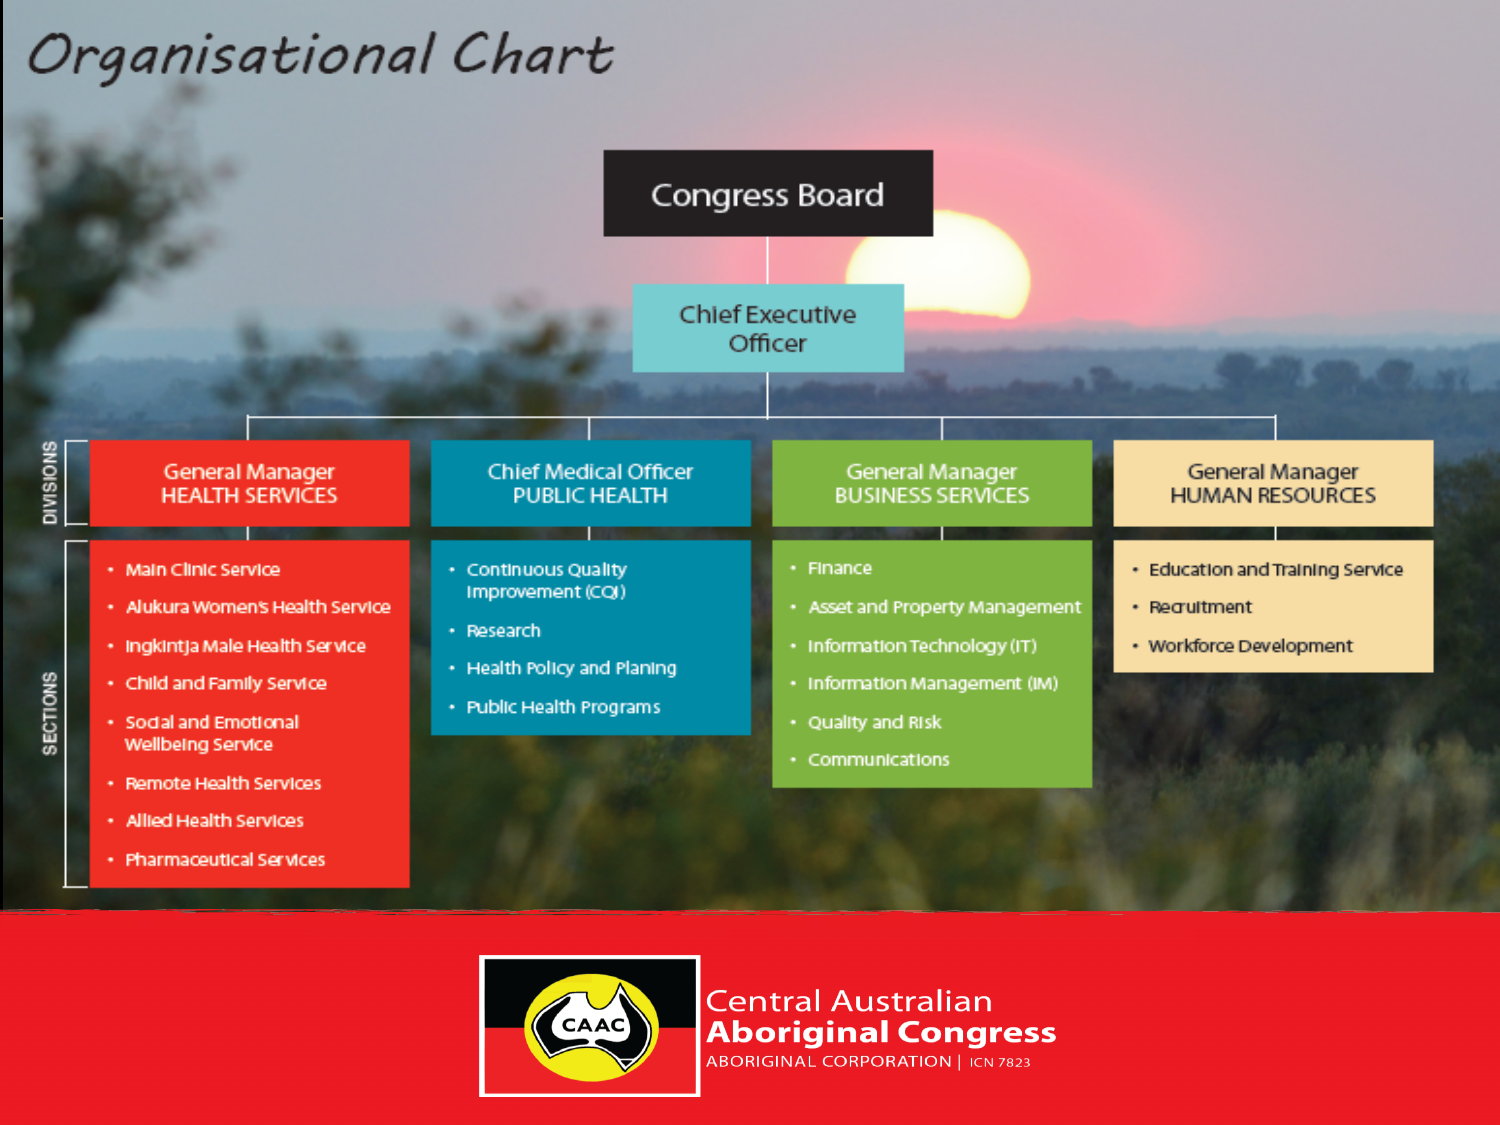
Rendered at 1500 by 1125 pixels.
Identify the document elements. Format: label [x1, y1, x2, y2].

text_box [0, 909, 1500, 1125]
picture [3, 0, 1500, 909]
